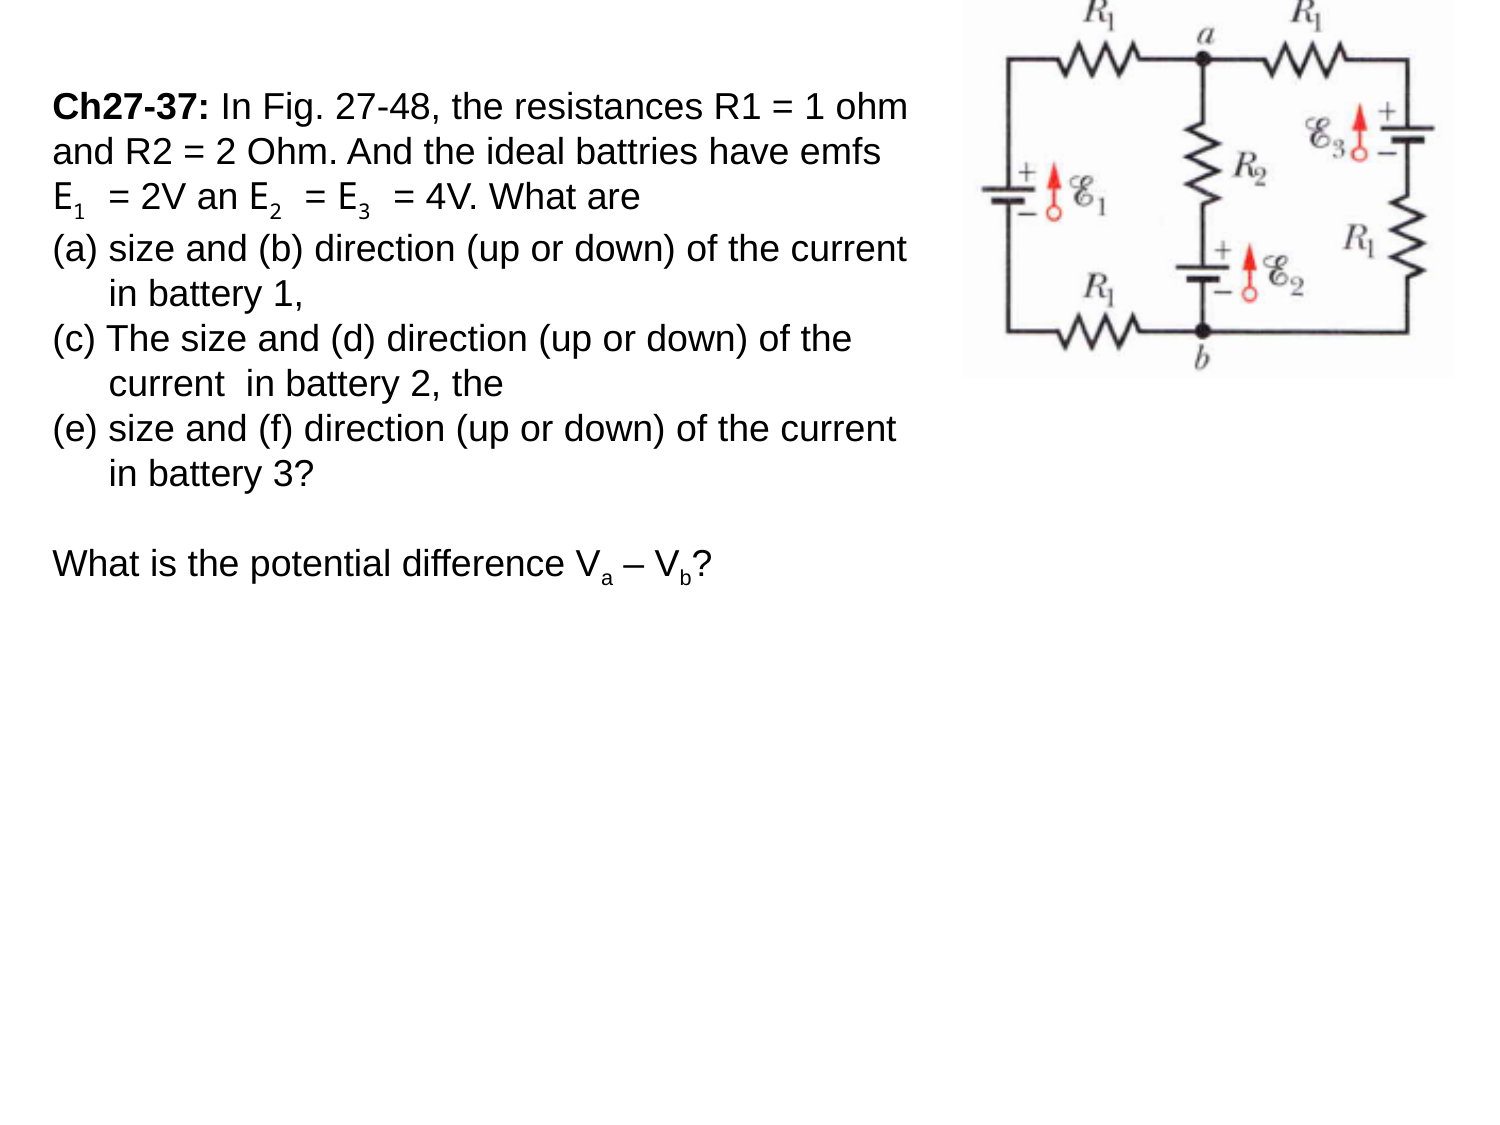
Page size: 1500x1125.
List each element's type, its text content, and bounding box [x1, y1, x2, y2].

text_box Ch27-37: In Fig. 27-48, the resistances R1 = 1 ohm and R2 = 2 Ohm. And the ideal battries have emfs E1 = 2V an E2 = E3 = 4V. What are size and (b) direction (up or down) of the current in battery 1, (c) The size and (d) direction (up or down) of the current in battery 2, the (e) size and (f) direction (up or down) of the current in battery 3? What is the potential difference Va – Vb? [37, 74, 938, 588]
picture [962, 0, 1455, 378]
